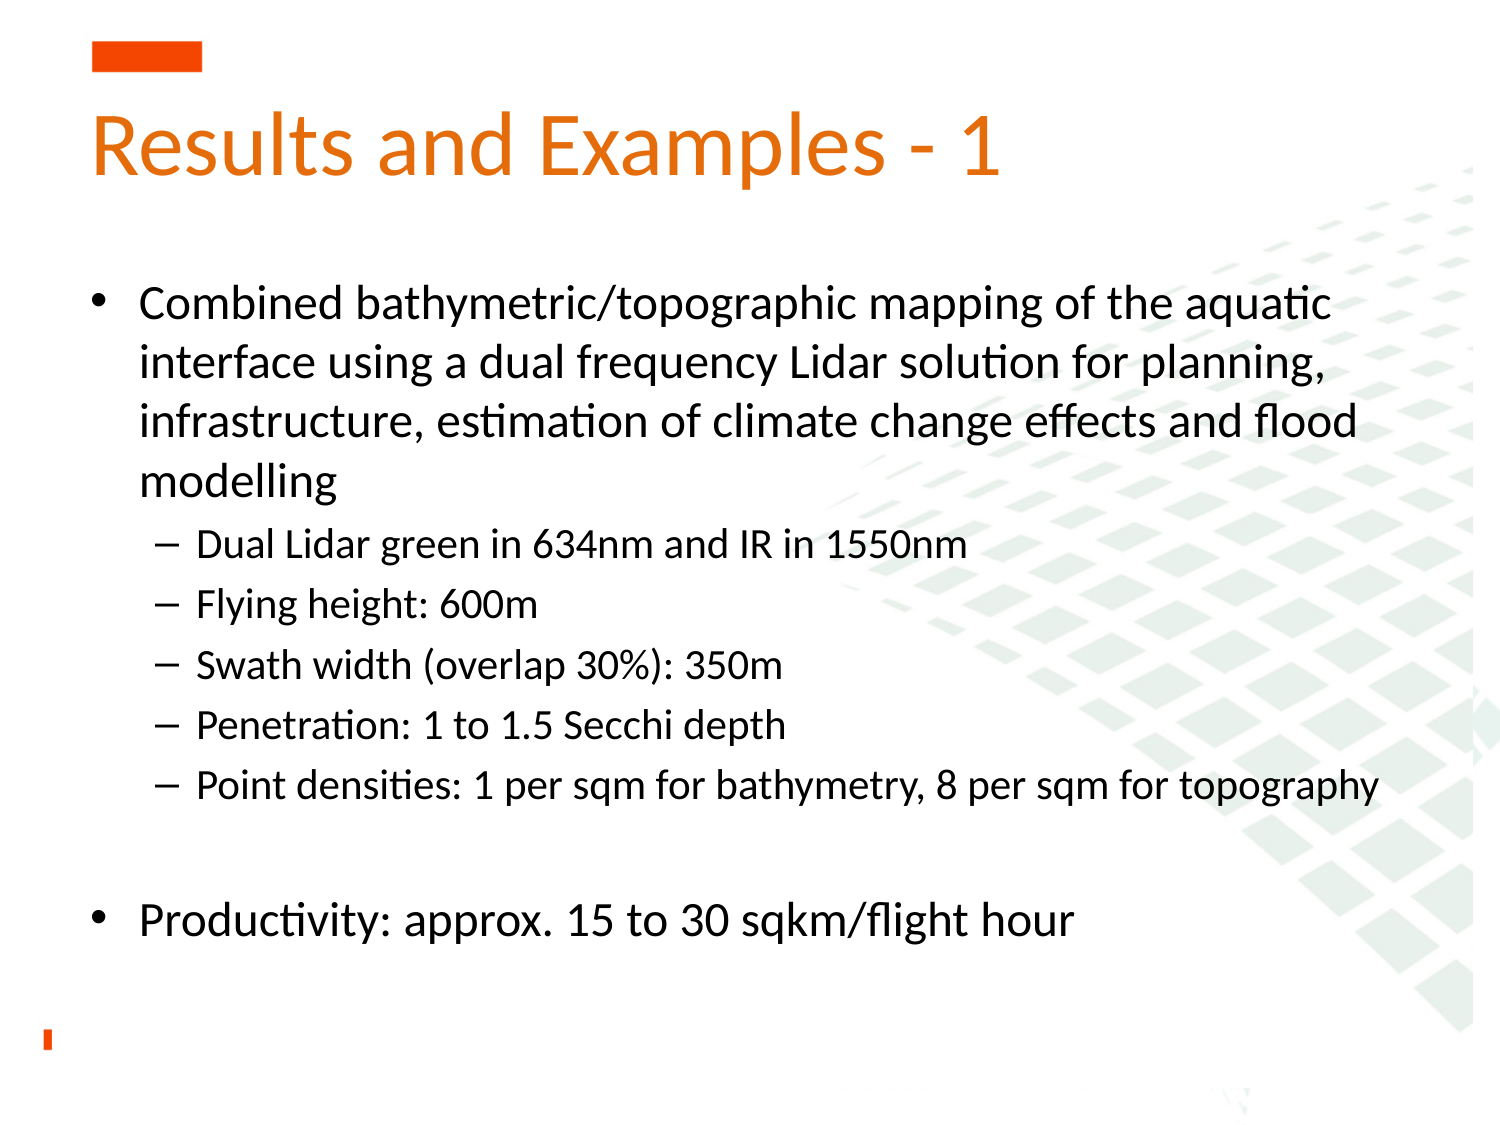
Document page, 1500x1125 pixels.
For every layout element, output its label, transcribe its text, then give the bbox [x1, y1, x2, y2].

title Results and Examples - 1 [75, 45, 1425, 123]
picture [0, 0, 1500, 1125]
